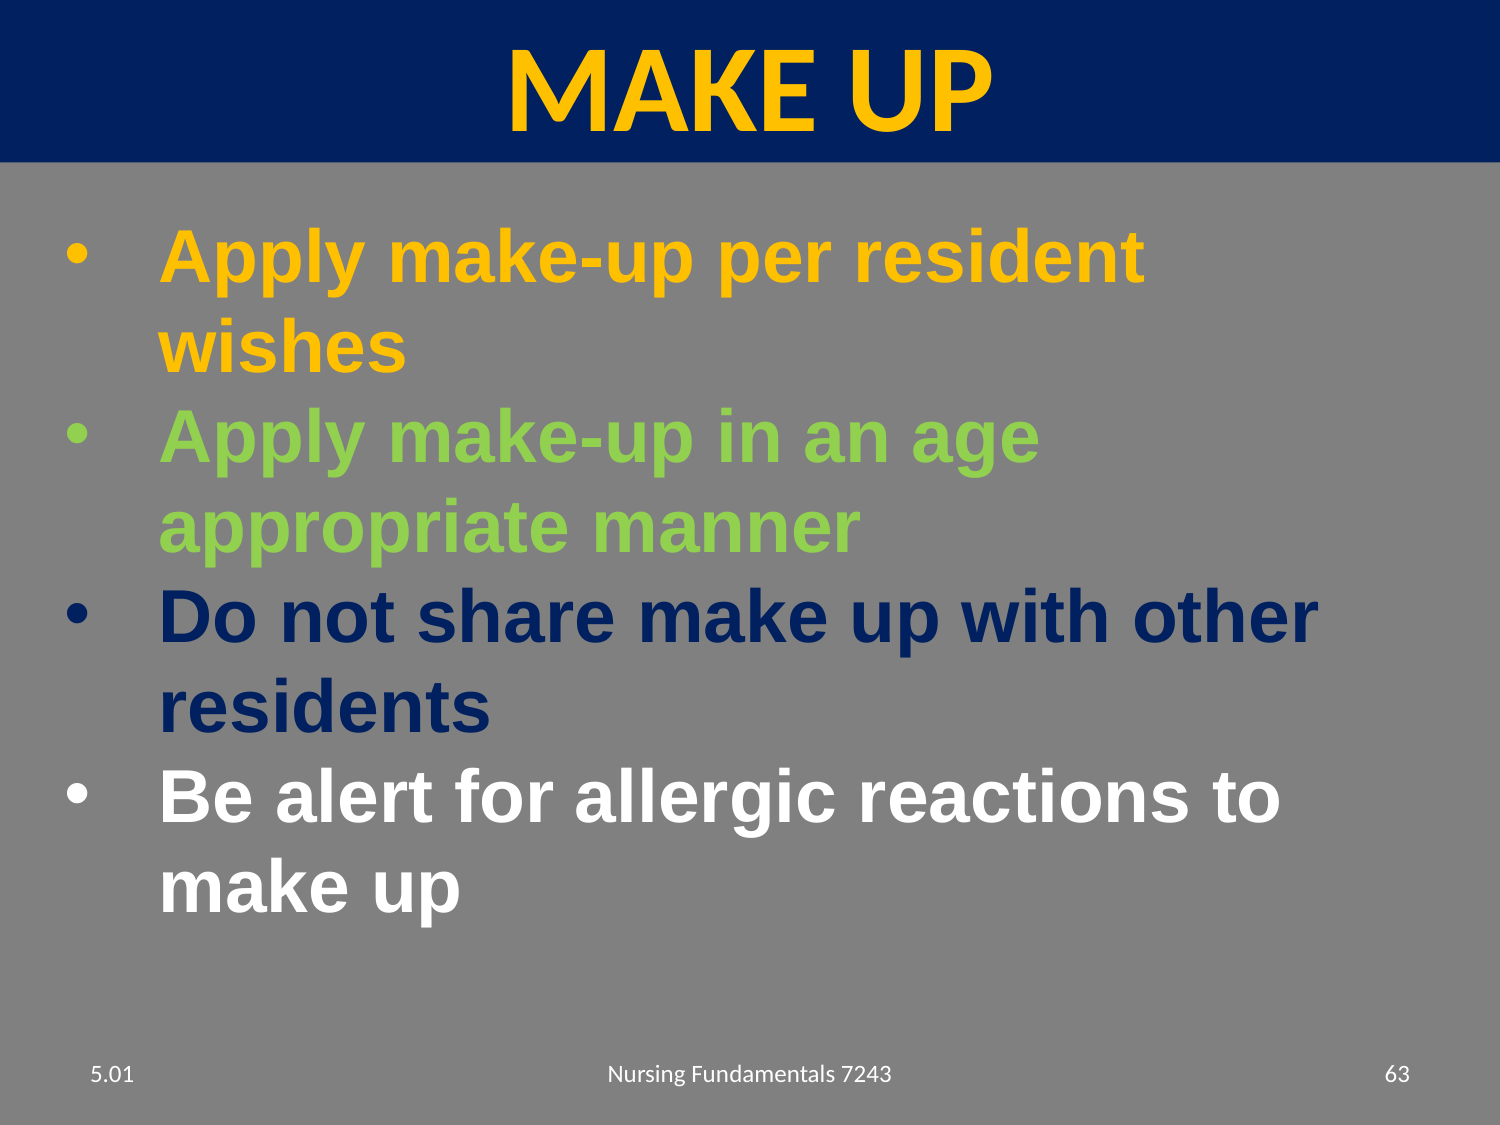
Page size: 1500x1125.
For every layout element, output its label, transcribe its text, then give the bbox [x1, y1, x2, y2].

slide_number 5.01 [75, 1042, 425, 1103]
footer Nursing Fundamentals 7243 [512, 1042, 988, 1103]
slide_number 63 [1074, 1042, 1425, 1103]
text_box Apply make-up per resident wishes Apply make-up in an age appropriate manner Do not share make up with other residents Be alert for allergic reactions to make up [49, 199, 1413, 935]
title Make up [0, 0, 1500, 163]
